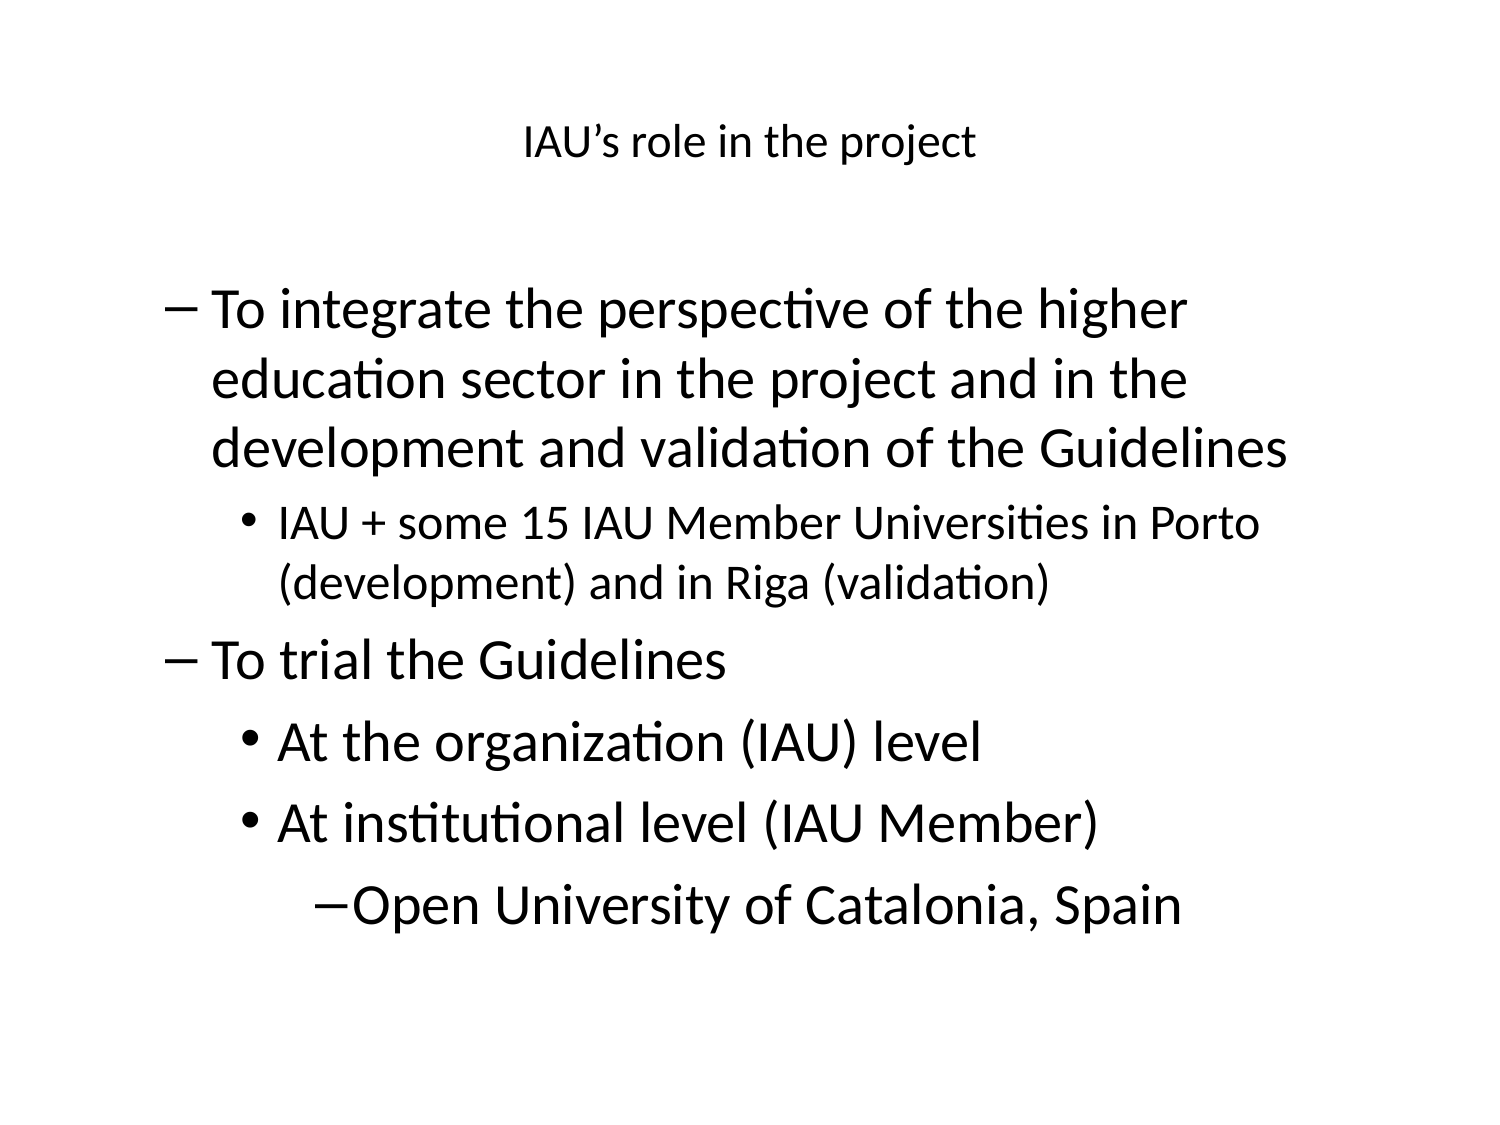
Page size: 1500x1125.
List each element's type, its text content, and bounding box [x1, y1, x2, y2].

list To integrate the perspective of the higher education sector in the project and in the development and validation of the Guidelines IAU + some 15 IAU Member Universities in Porto (development) and in Riga (validation) To trial the Guidelines At the organization (IAU) level At institutional level (IAU Member) Open University of Catalonia, Spain [75, 262, 1425, 1005]
title IAU’s role in the project [75, 45, 1425, 233]
